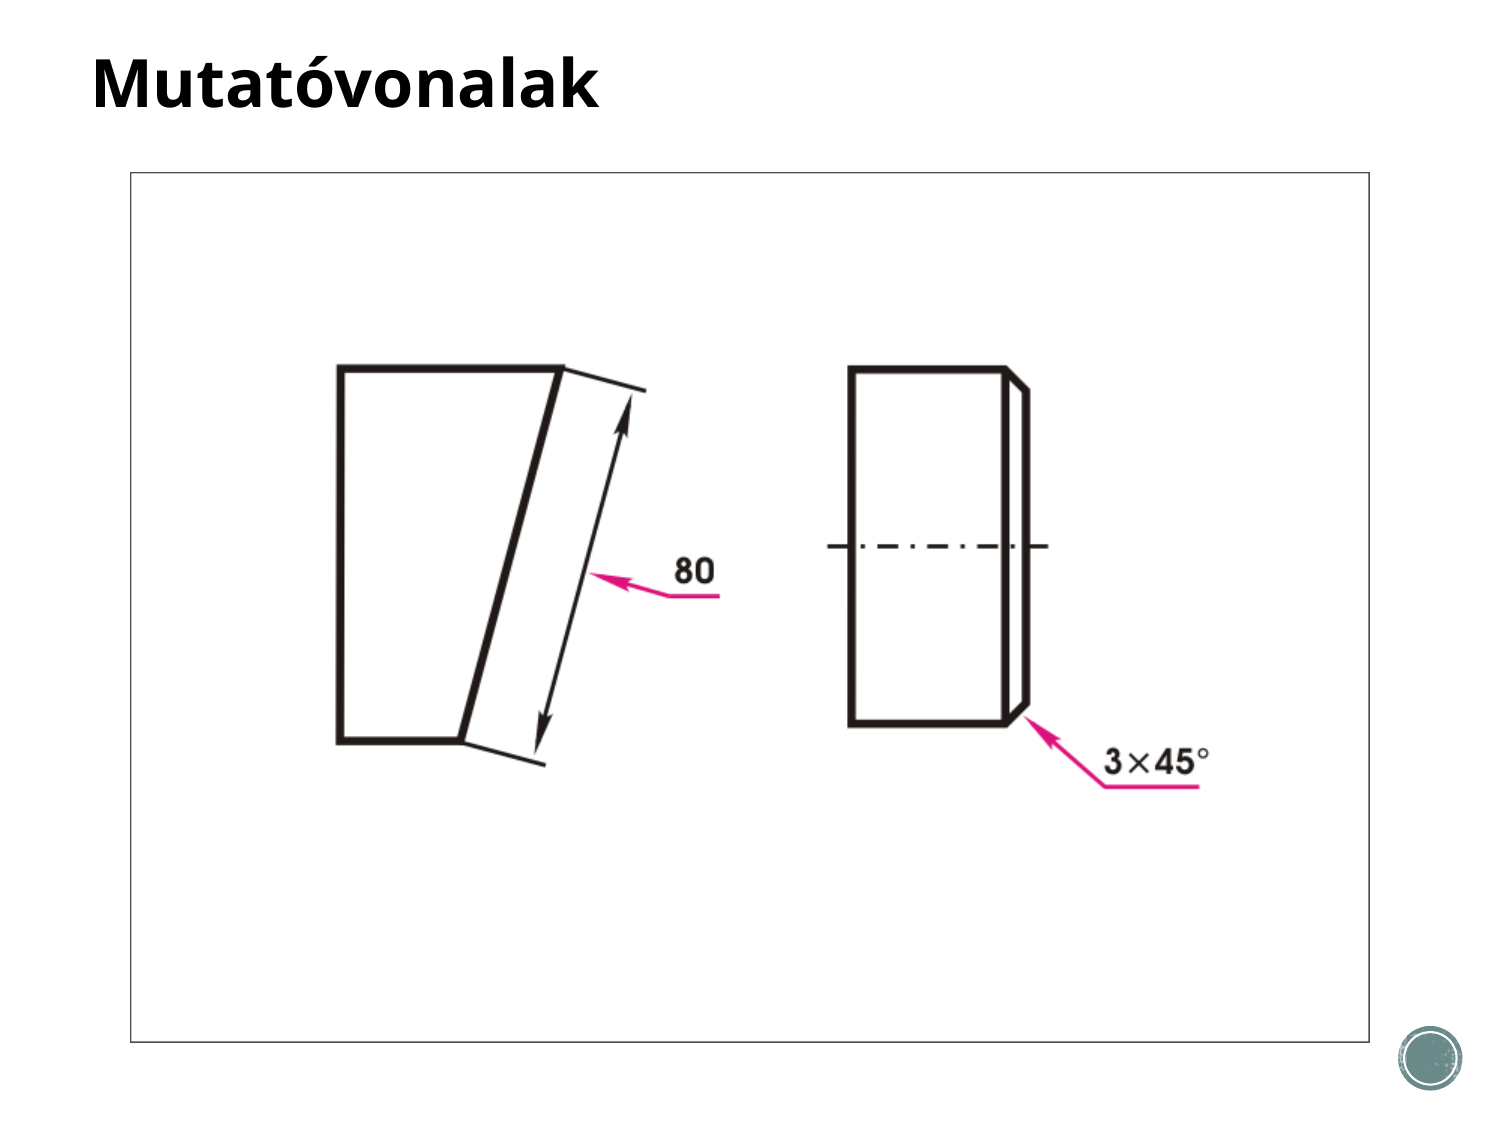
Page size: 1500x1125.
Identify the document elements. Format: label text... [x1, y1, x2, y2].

picture [130, 172, 1370, 1043]
title Mutatóvonalak [75, 0, 1425, 173]
